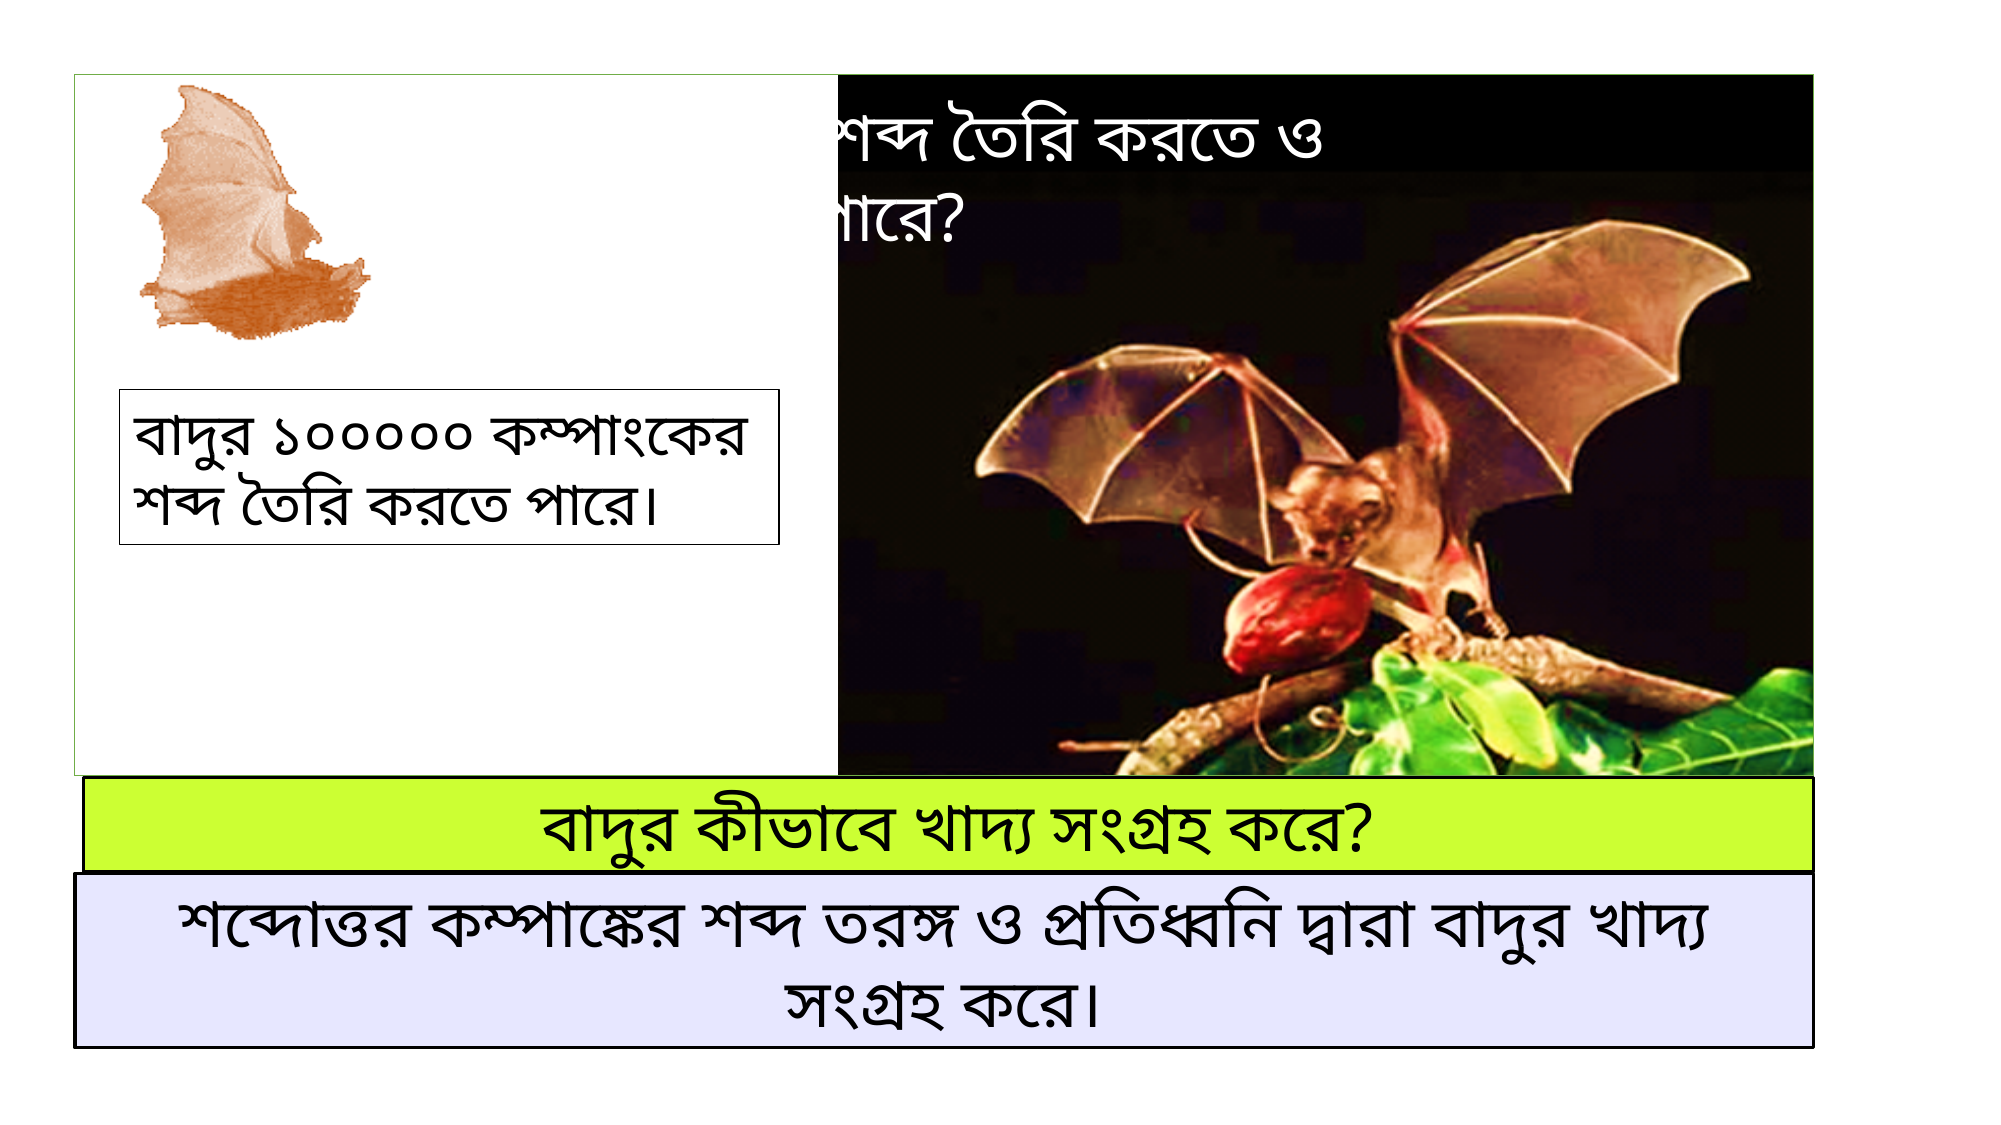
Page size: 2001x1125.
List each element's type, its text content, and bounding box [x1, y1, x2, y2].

picture [74, 74, 1814, 775]
text_box বাদুর কীভাবে খাদ্য সংগ্রহ করে? [83, 777, 1814, 872]
text_box শব্দোত্তর কম্পাঙ্কের শব্দ তরঙ্গ ও প্রতিধ্বনি দ্বারা বাদুর খাদ্য সংগ্রহ করে। [75, 873, 1814, 1048]
